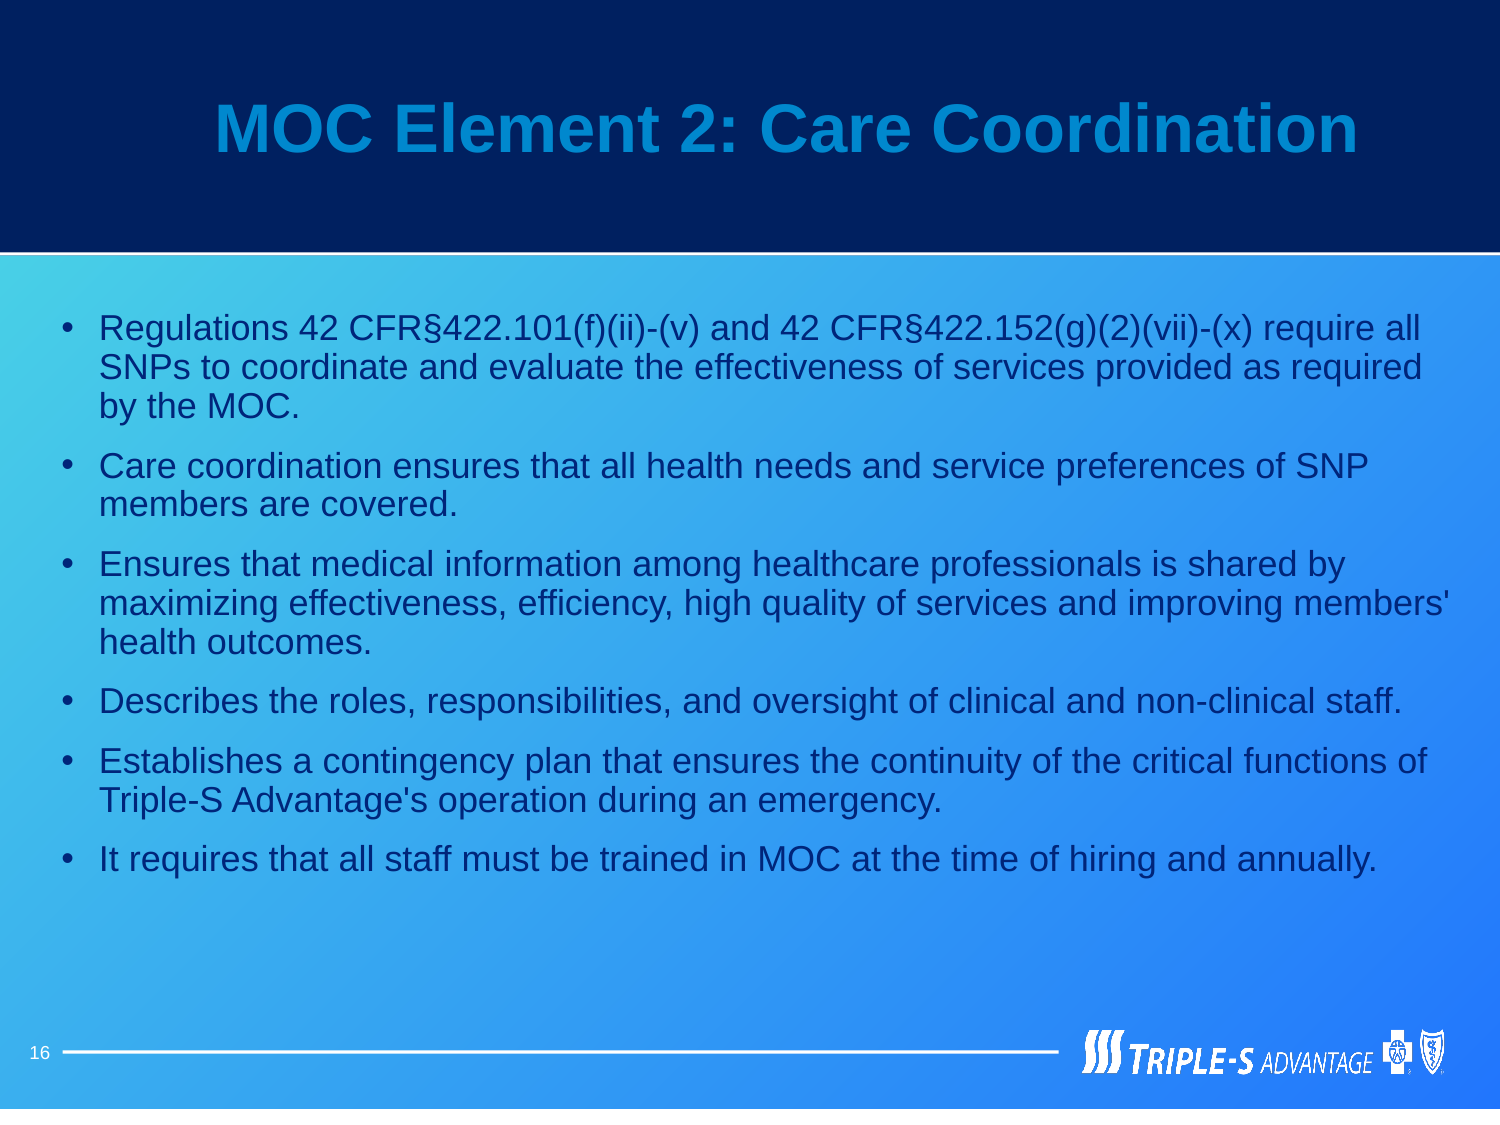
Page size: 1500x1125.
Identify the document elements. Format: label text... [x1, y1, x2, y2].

slide_number 16 [14, 1022, 80, 1082]
picture [1081, 1029, 1445, 1087]
text_box Regulations 42 CFR§422.101(f)(ii)-(v) and 42 CFR§422.152(g)(2)(vii)-(x) require all SNPs to coordinate and evaluate the effectiveness of services provided as required by the MOC. Care coordination ensures that all health needs and service preferences of SNP members are covered. Ensures that medical information among healthcare professionals is shared by maximizing effectiveness, efficiency, high quality of services and improving members' health outcomes. Describes the roles, responsibilities, and oversight of clinical and non-clinical staff. Establishes a contingency plan that ensures the continuity of the critical functions of Triple-S Advantage's operation during an emergency. It requires that all staff must be trained in MOC at the time of hiring and annually. [50, 304, 1481, 873]
title MOC Element 2: Care Coordination [202, 75, 1447, 191]
picture [0, 1109, 1500, 1125]
